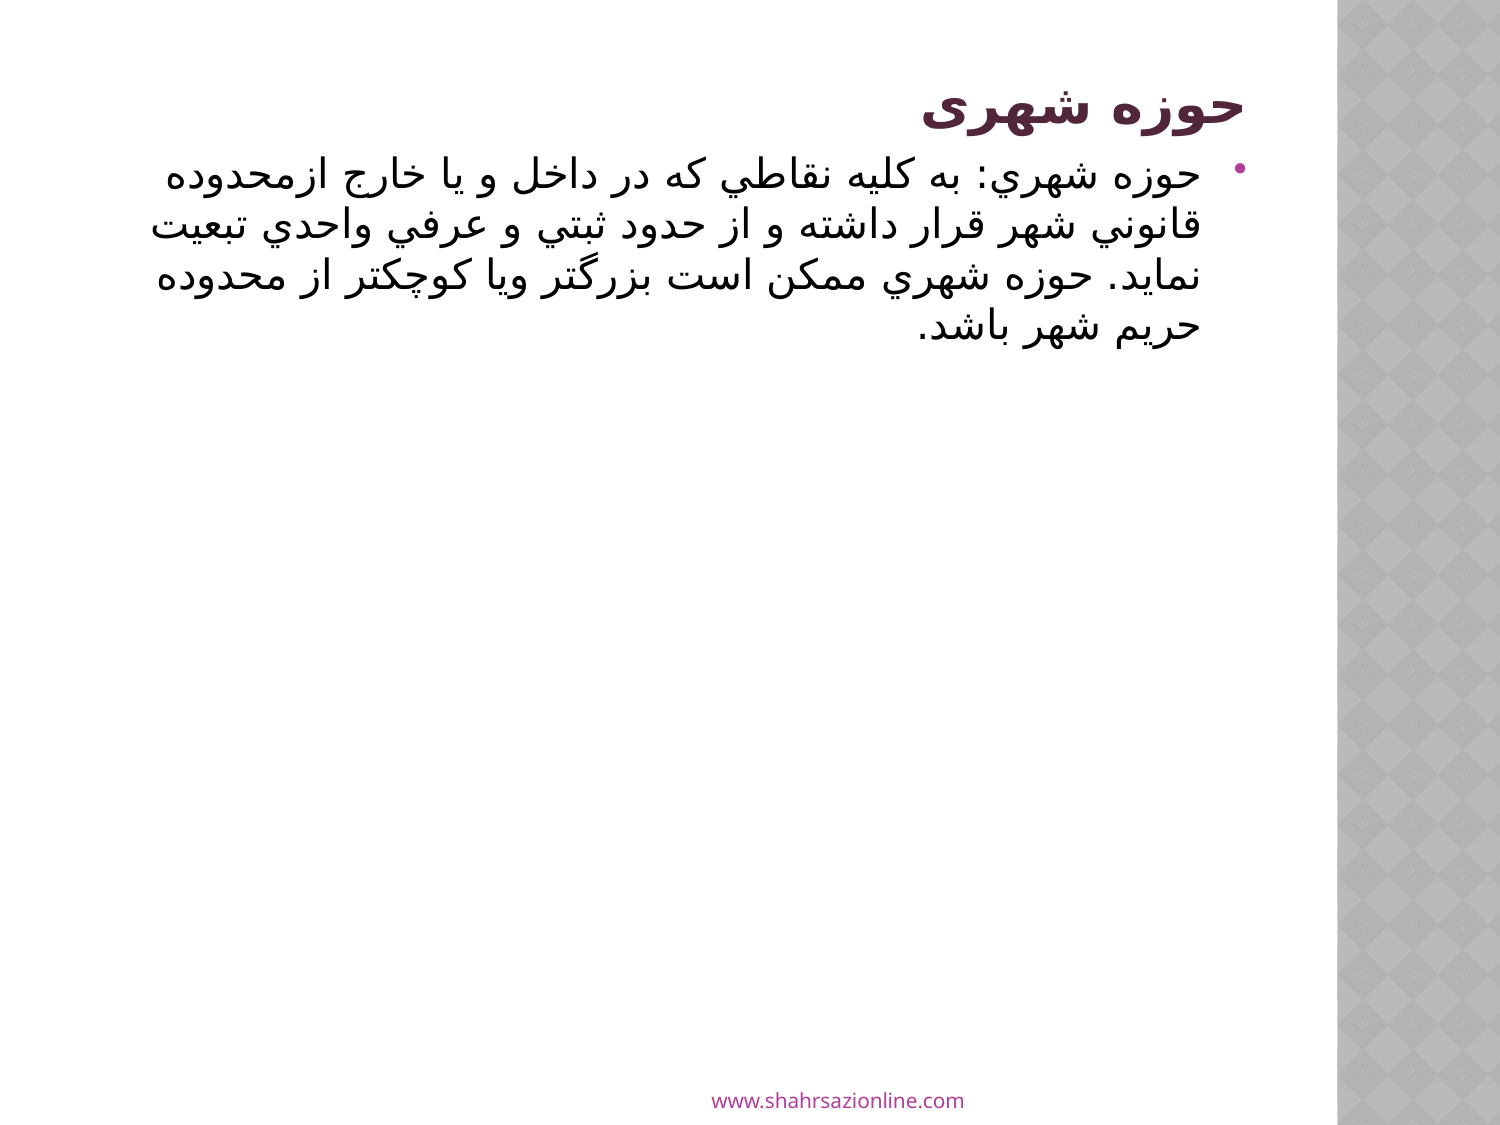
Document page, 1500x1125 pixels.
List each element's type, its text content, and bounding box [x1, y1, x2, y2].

list حوزه شهری حوزه شهري: به كليه نقاطي كه در داخل و يا خارج ازمحدوده قانوني شهر قرار داشته و از حدود ثبتي و عرفي واحدي تبعيت نمايد. حوزه شهري ممكن است بزرگتر ويا كوچكتر از محدوده حريم شهر باشد. [75, 62, 1263, 1059]
slide_number www.shahrsazionline.com [696, 1075, 1025, 1113]
